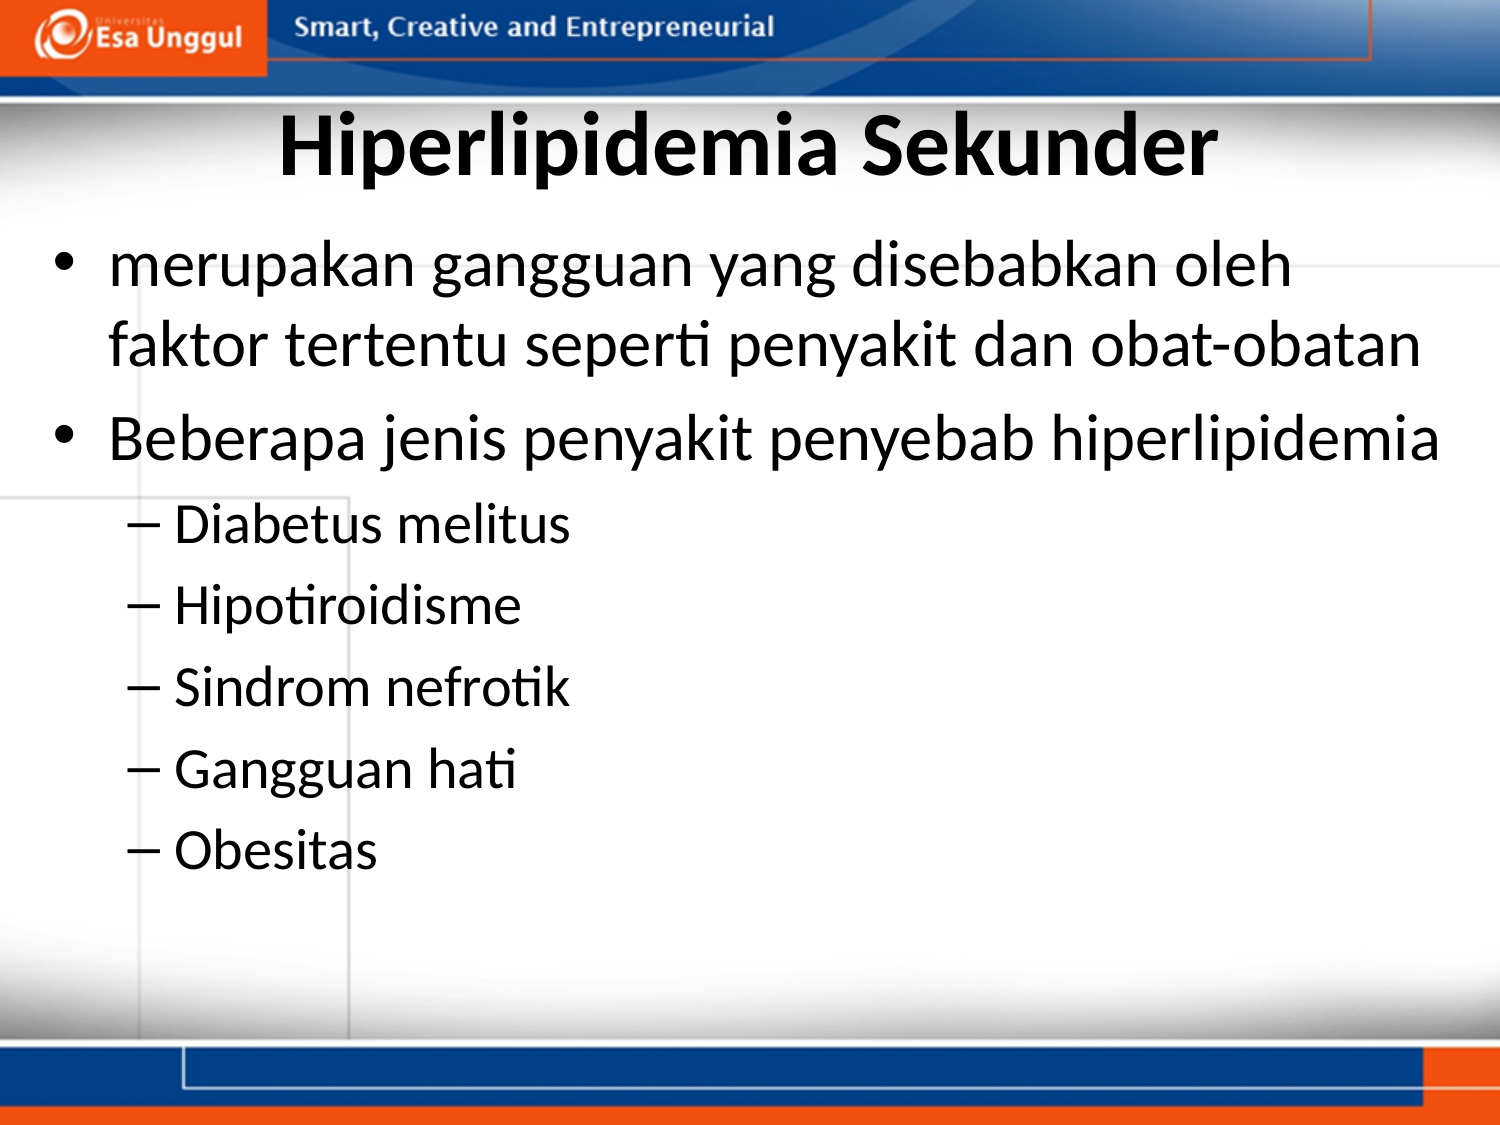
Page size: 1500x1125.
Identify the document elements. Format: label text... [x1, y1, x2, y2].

list merupakan gangguan yang disebabkan oleh faktor tertentu seperti penyakit dan obat-obatan Beberapa jenis penyakit penyebab hiperlipidemia Diabetus melitus Hipotiroidisme Sindrom nefrotik Gangguan hati Obesitas [37, 212, 1463, 1005]
title Hiperlipidemia Sekunder [75, 45, 1425, 212]
picture [0, 0, 1500, 1125]
